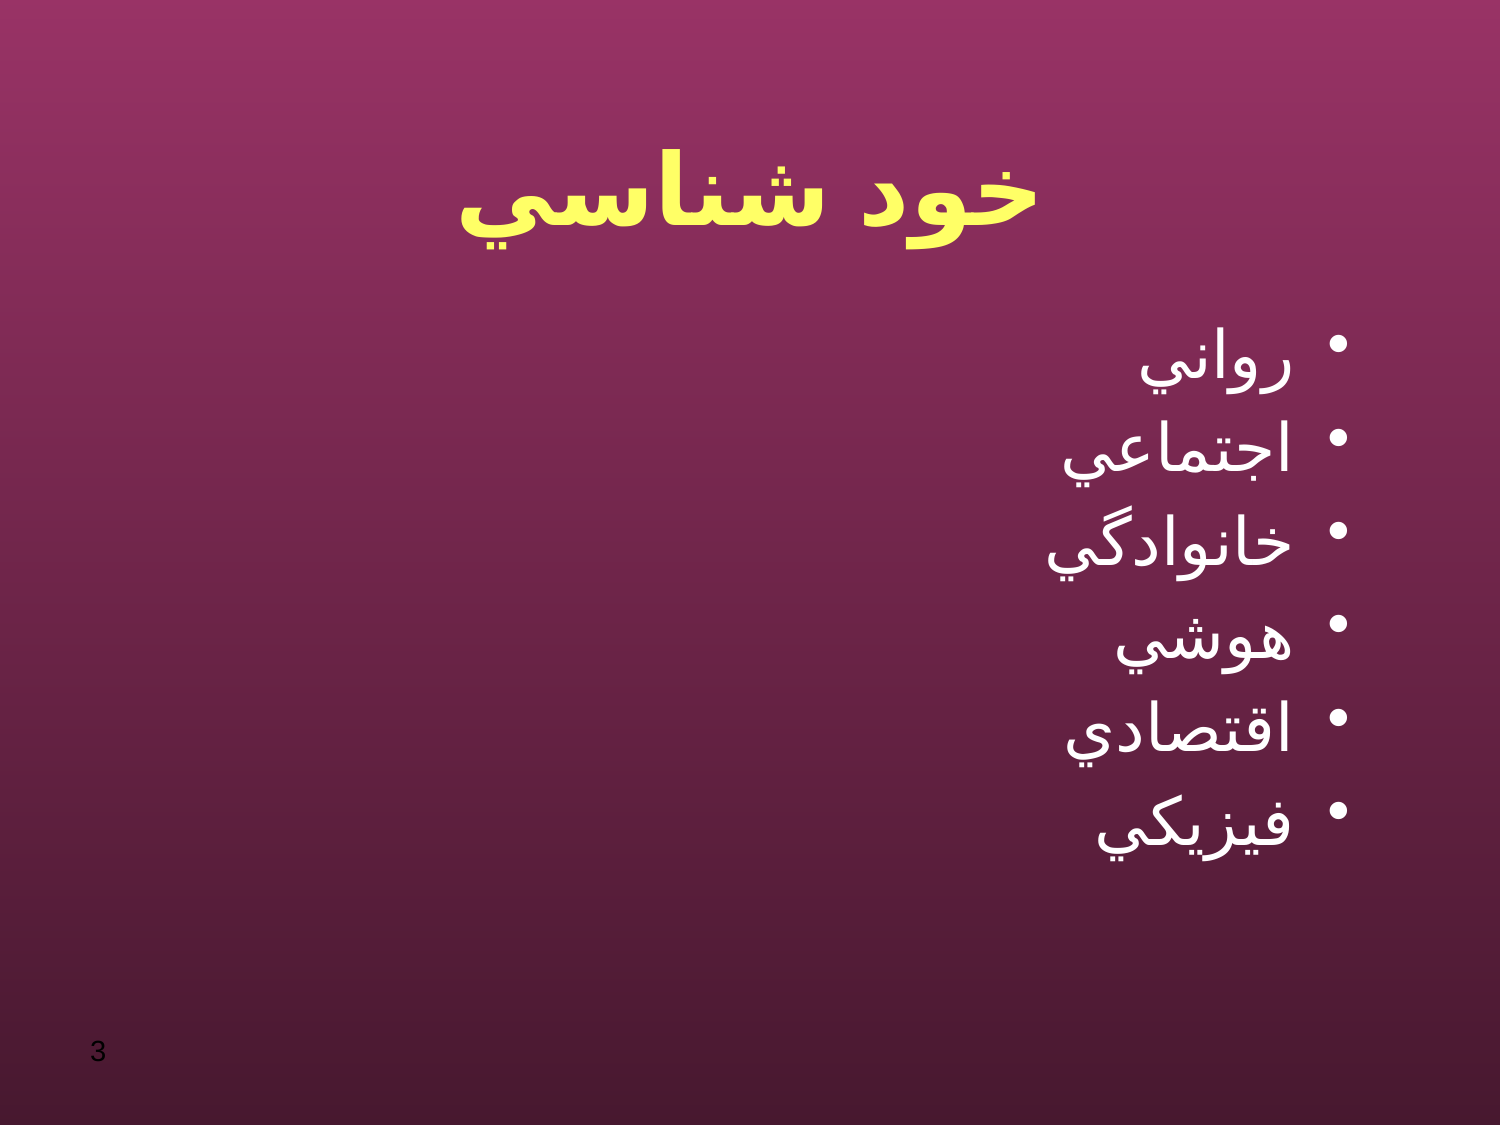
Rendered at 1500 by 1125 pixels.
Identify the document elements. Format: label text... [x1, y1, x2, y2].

title خود شناسي [75, 91, 1425, 279]
list رواني اجتماعي خانوادگي هوشي اقتصادي فيزيكي [785, 304, 1366, 1047]
slide_number 3 [75, 1024, 425, 1103]
